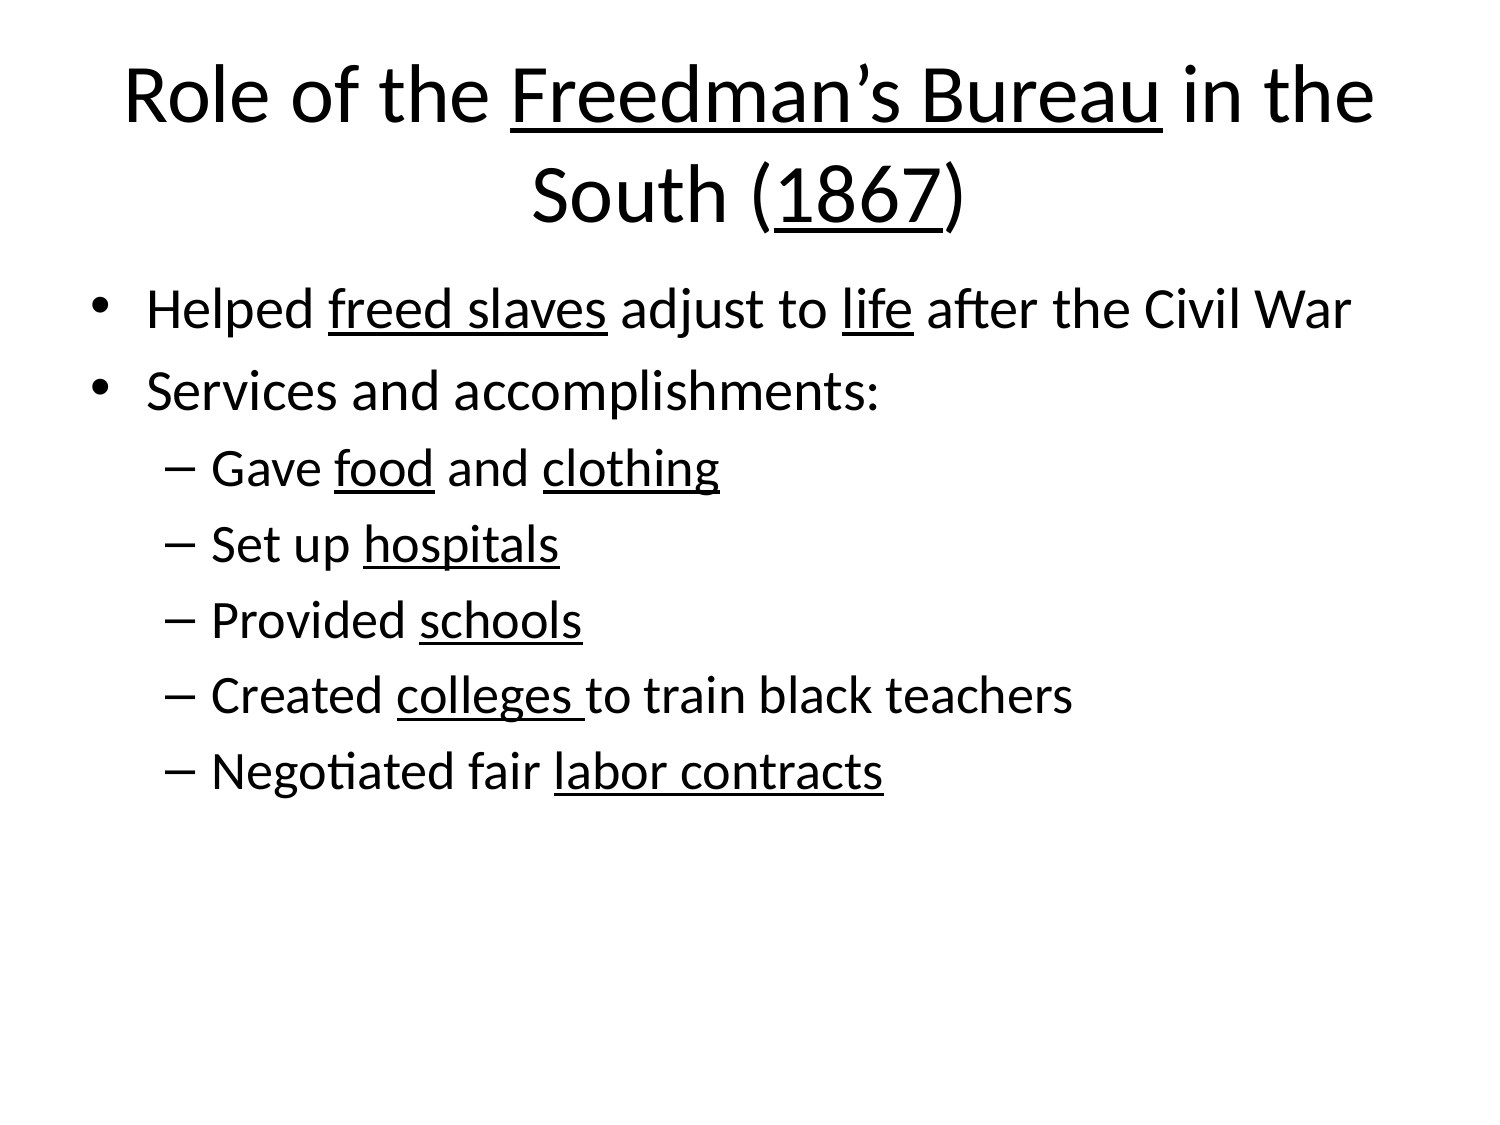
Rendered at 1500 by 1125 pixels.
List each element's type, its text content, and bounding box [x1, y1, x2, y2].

title Role of the Freedman’s Bureau in the South (1867) [75, 45, 1425, 233]
list Helped freed slaves adjust to life after the Civil War Services and accomplishments: Gave food and clothing Set up hospitals Provided schools Created colleges to train black teachers Negotiated fair labor contracts [75, 262, 1425, 1005]
